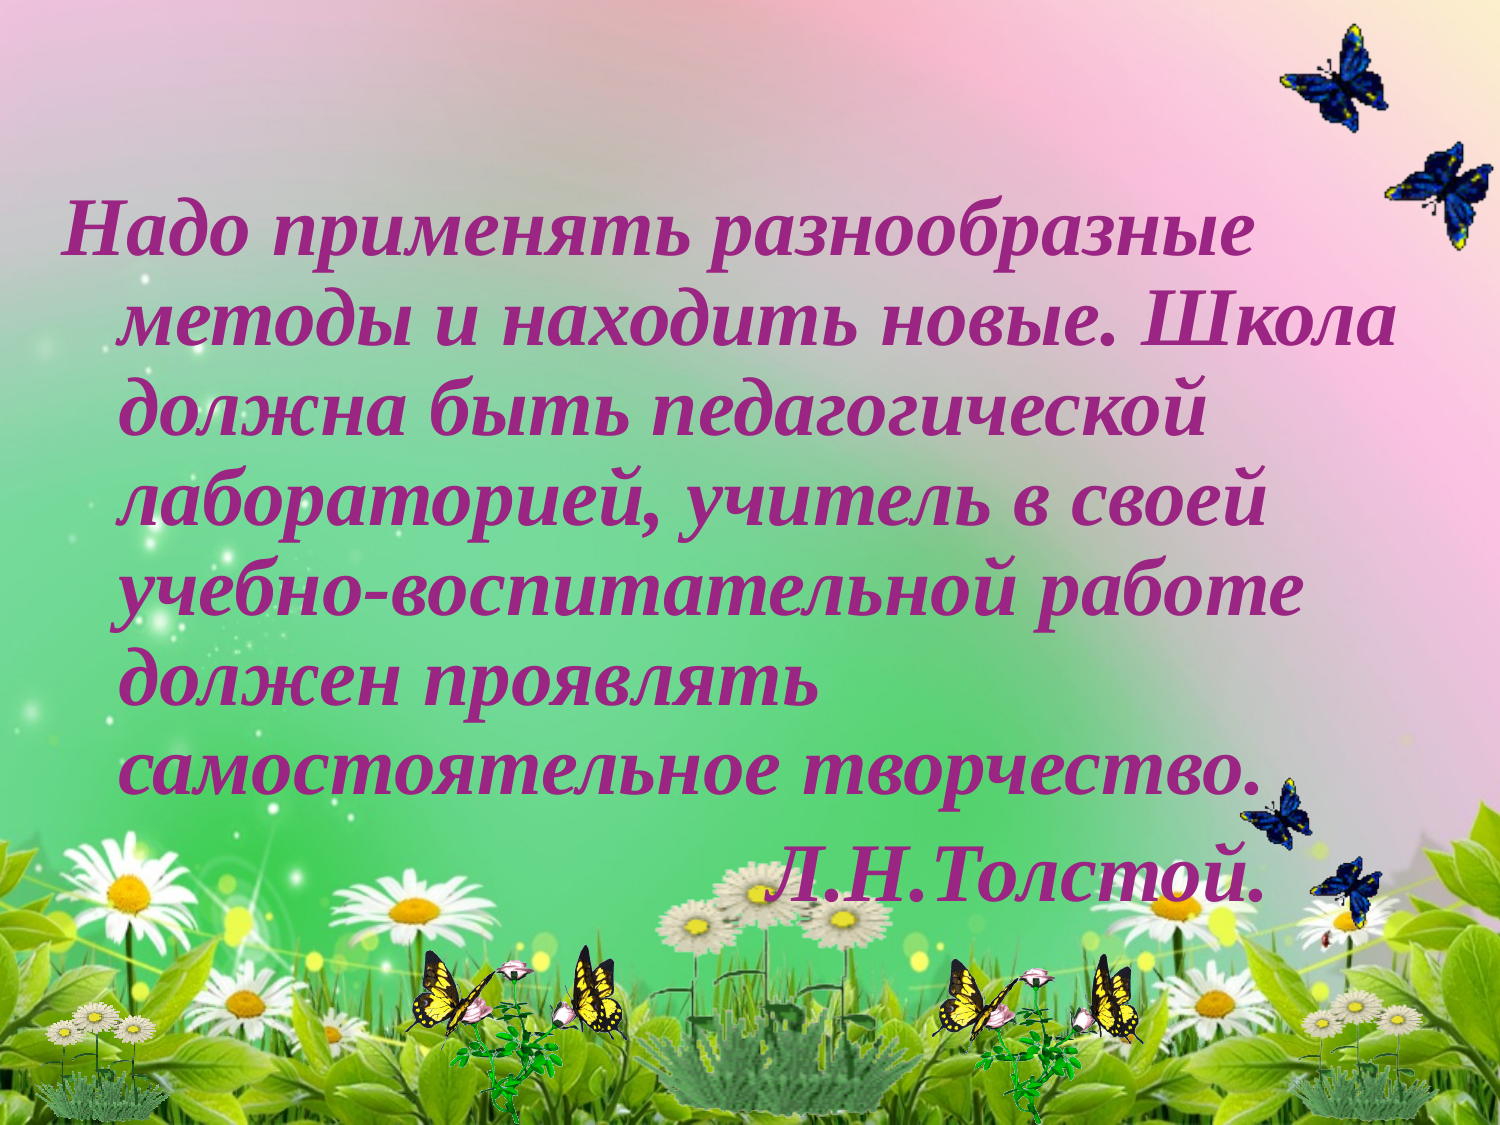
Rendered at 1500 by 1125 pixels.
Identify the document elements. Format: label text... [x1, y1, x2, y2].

list Надо применять разнообразные методы и находить новые. Школа должна быть педагогической лабораторией, учитель в своей учебно-воспитательной работе должен проявлять самостоятельное творчество. Л.Н.Толстой. [46, 175, 1454, 1038]
picture [0, 0, 1500, 1125]
